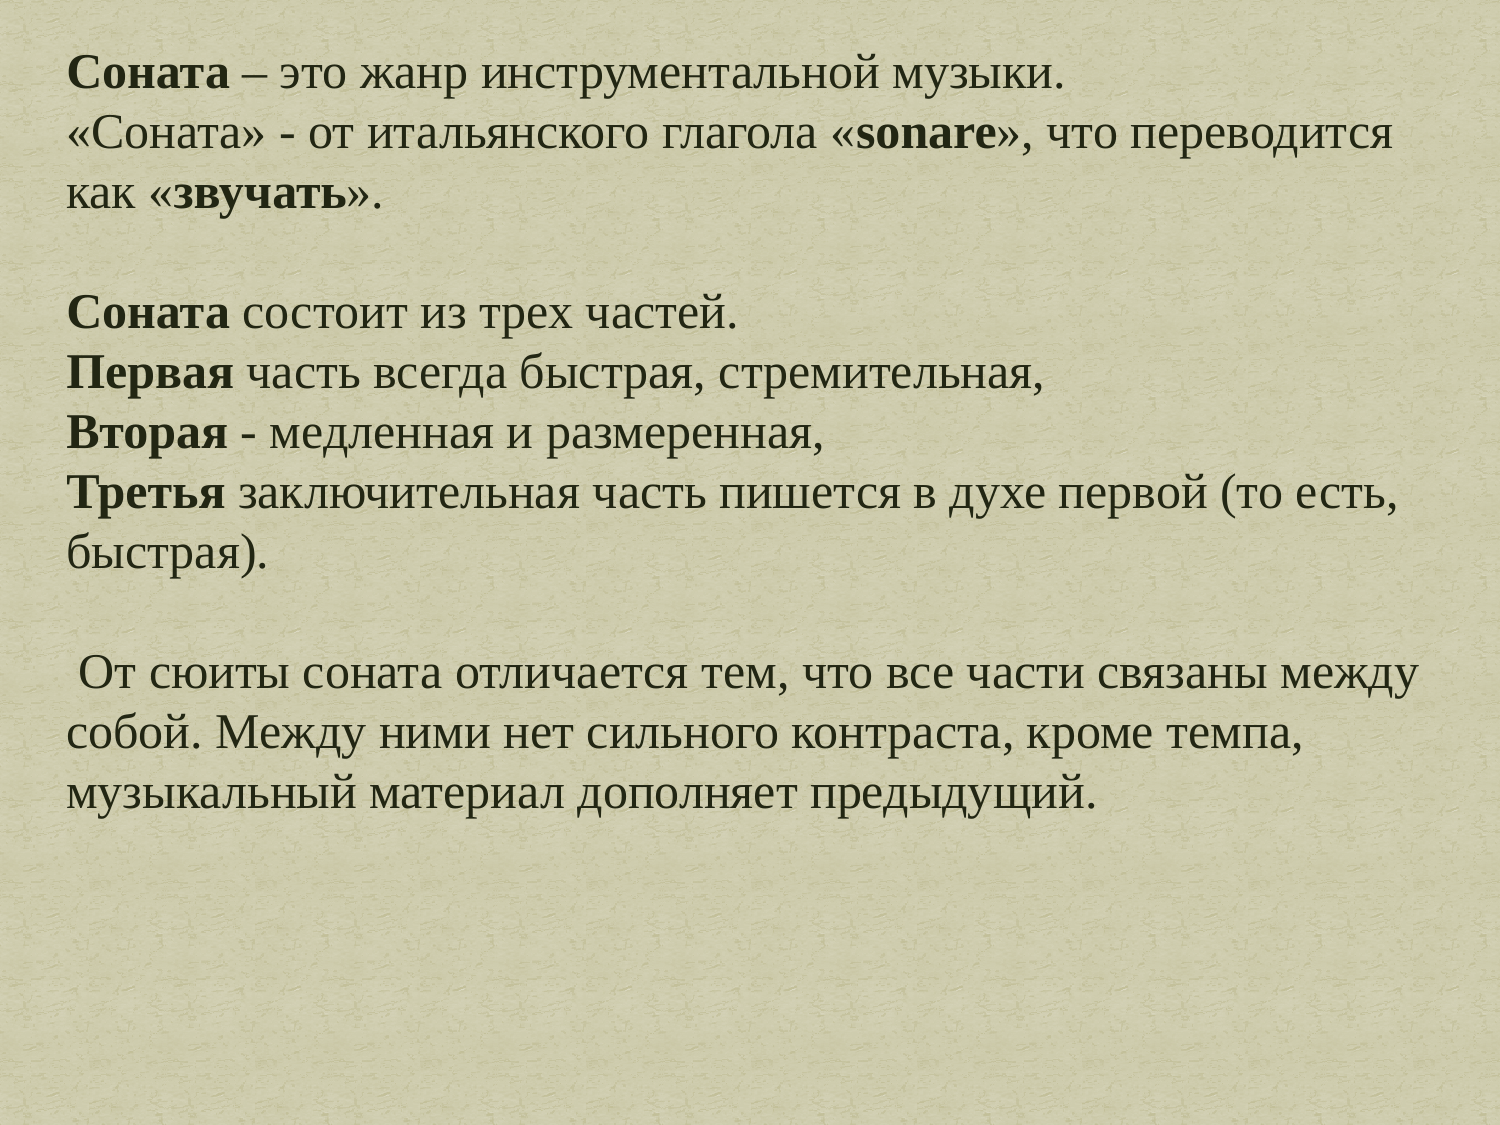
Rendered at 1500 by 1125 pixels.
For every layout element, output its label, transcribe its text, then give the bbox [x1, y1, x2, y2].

text_box Соната – это жанр инструментальной музыки. «Соната» - от итальянского глагола «sonare», что переводится как «звучать». Соната состоит из трех частей. Первая часть всегда быстрая, стремительная, Вторая - медленная и размеренная, Третья заключительная часть пишется в духе первой (то есть, быстрая). От сюиты соната отличается тем, что все части связаны между собой. Между ними нет сильного контраста, кроме темпа, музыкальный материал дополняет предыдущий. [86, 65, 1415, 853]
